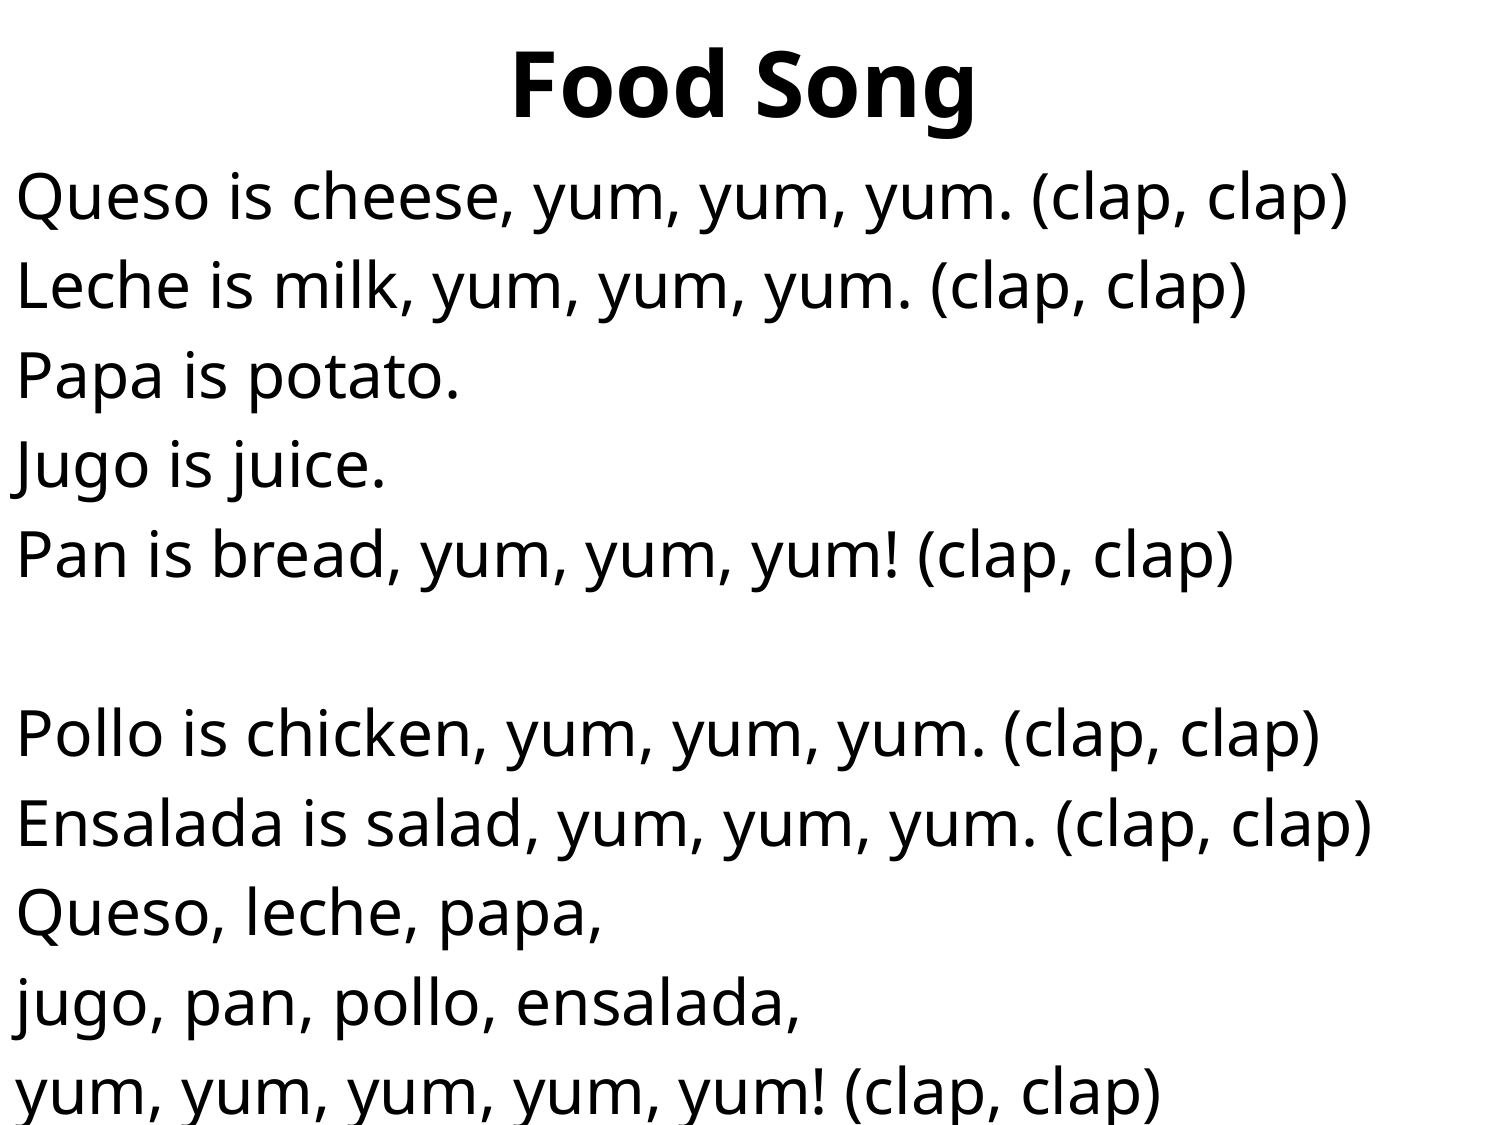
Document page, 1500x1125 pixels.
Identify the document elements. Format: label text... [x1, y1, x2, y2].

title Food Song [69, 12, 1420, 147]
list Queso is cheese, yum, yum, yum. (clap, clap) Leche is milk, yum, yum, yum. (clap, clap) Papa is potato. Jugo is juice. Pan is bread, yum, yum, yum! (clap, clap) Pollo is chicken, yum, yum, yum. (clap, clap) Ensalada is salad, yum, yum, yum. (clap, clap) Queso, leche, papa, jugo, pan, pollo, ensalada, yum, yum, yum, yum, yum! (clap, clap) [0, 147, 1489, 1125]
